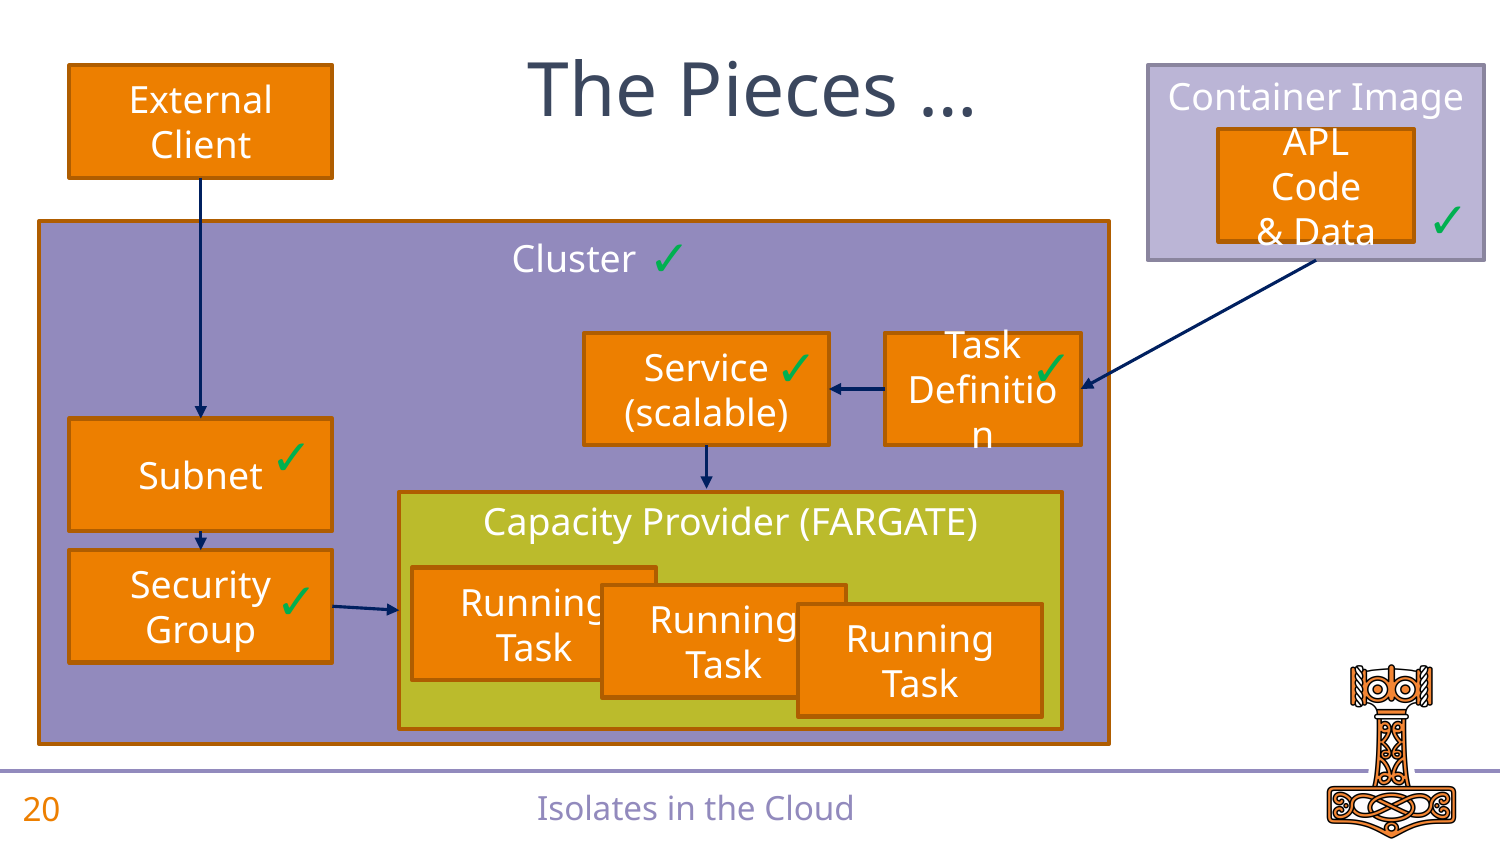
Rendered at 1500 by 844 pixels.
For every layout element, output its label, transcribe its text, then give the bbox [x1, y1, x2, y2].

text_box Service (scalable) [582, 331, 831, 447]
text_box Task Definition [883, 331, 1083, 447]
text_box Capacity Provider (FARGATE) [397, 490, 1064, 731]
picture [1320, 655, 1461, 844]
text_box ✓ [760, 329, 833, 405]
text_box APL Code & Data [1216, 127, 1416, 244]
text_box External Client [67, 63, 334, 180]
title The Pieces … [512, 26, 1000, 139]
text_box Cluster [37, 219, 1111, 746]
text_box Subnet [67, 416, 334, 533]
text_box Container Image [1146, 63, 1486, 262]
text_box Running Task [600, 583, 848, 700]
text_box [332, 606, 400, 611]
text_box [1080, 259, 1317, 390]
text_box ✓ [255, 418, 328, 494]
text_box ✓ [1015, 329, 1088, 405]
text_box ✓ [260, 561, 333, 637]
text_box ✓ [633, 219, 706, 295]
text_box Running Task [796, 602, 1044, 719]
text_box Running Task [410, 565, 658, 682]
text_box ✓ [1412, 181, 1484, 257]
text_box Security Group [67, 548, 334, 665]
